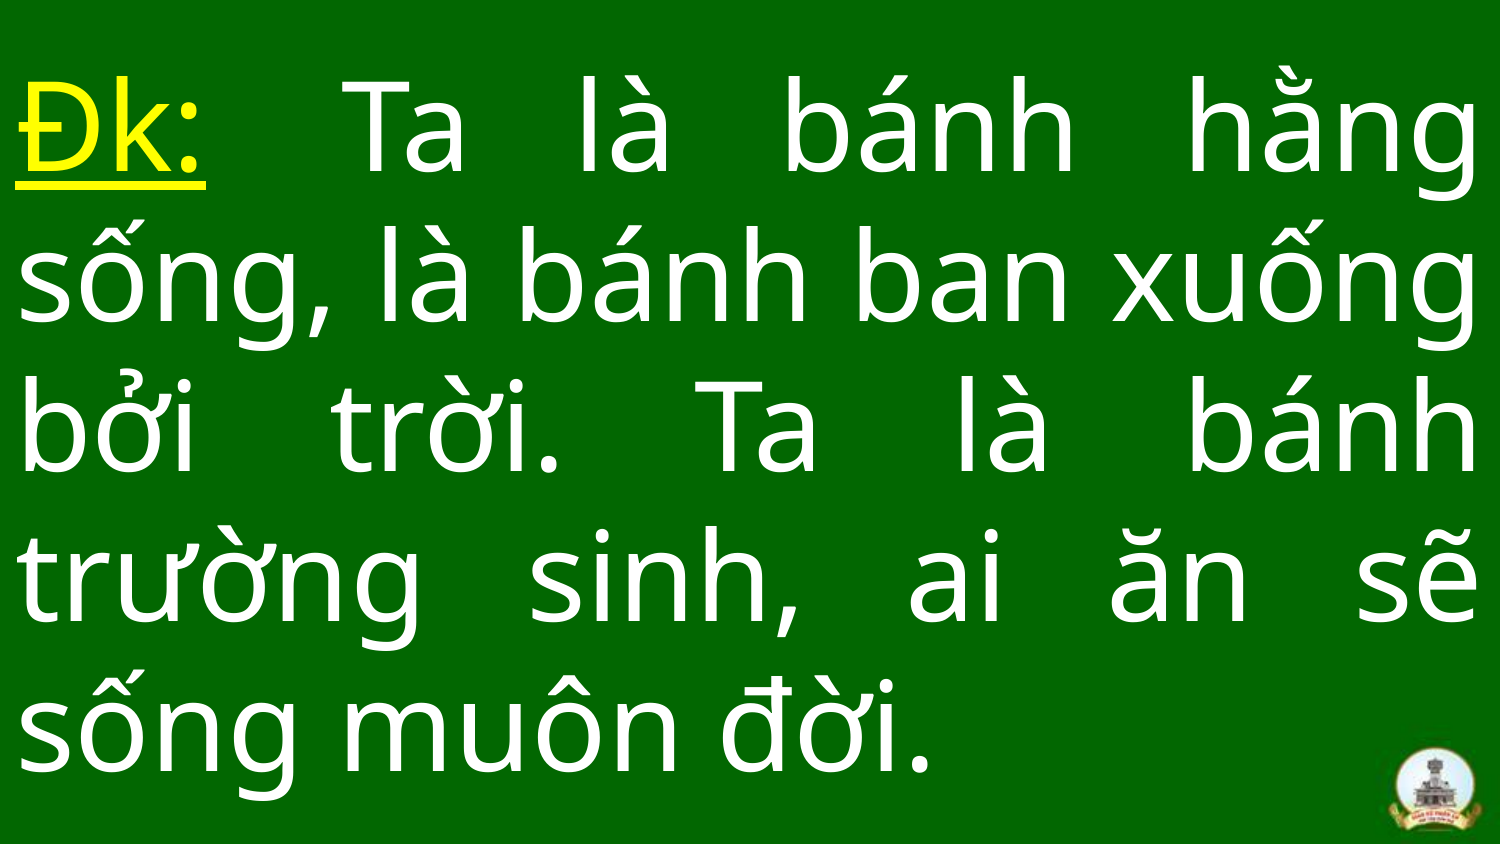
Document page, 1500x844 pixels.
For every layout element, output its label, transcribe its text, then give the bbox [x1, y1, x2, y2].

title Đk: Ta là bánh hằng sống, là bánh ban xuống bởi trời. Ta là bánh trường sinh, ai ăn sẽ sống muôn đời. [0, 0, 1500, 844]
